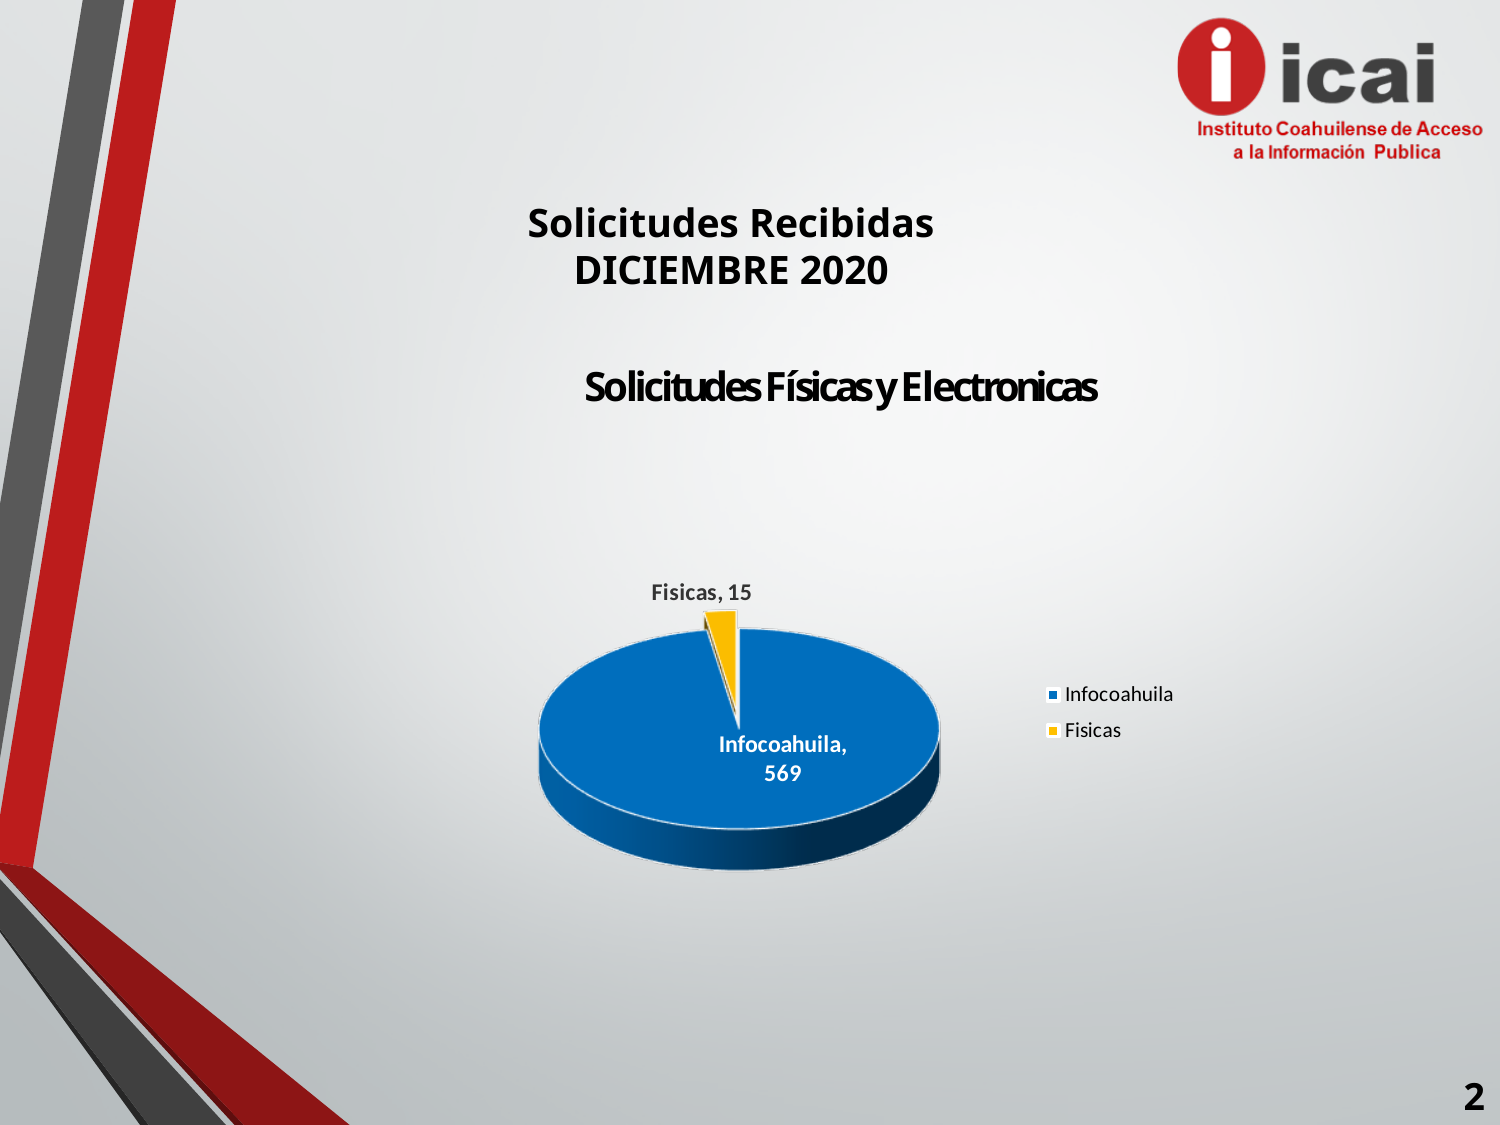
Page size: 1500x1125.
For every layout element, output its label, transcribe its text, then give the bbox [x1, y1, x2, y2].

title Solicitudes Recibidas DICIEMBRE 2020 [18, 189, 1444, 300]
picture [1177, 0, 1500, 175]
slide_number 2 [1432, 1065, 1500, 1125]
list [483, 343, 1194, 1016]
